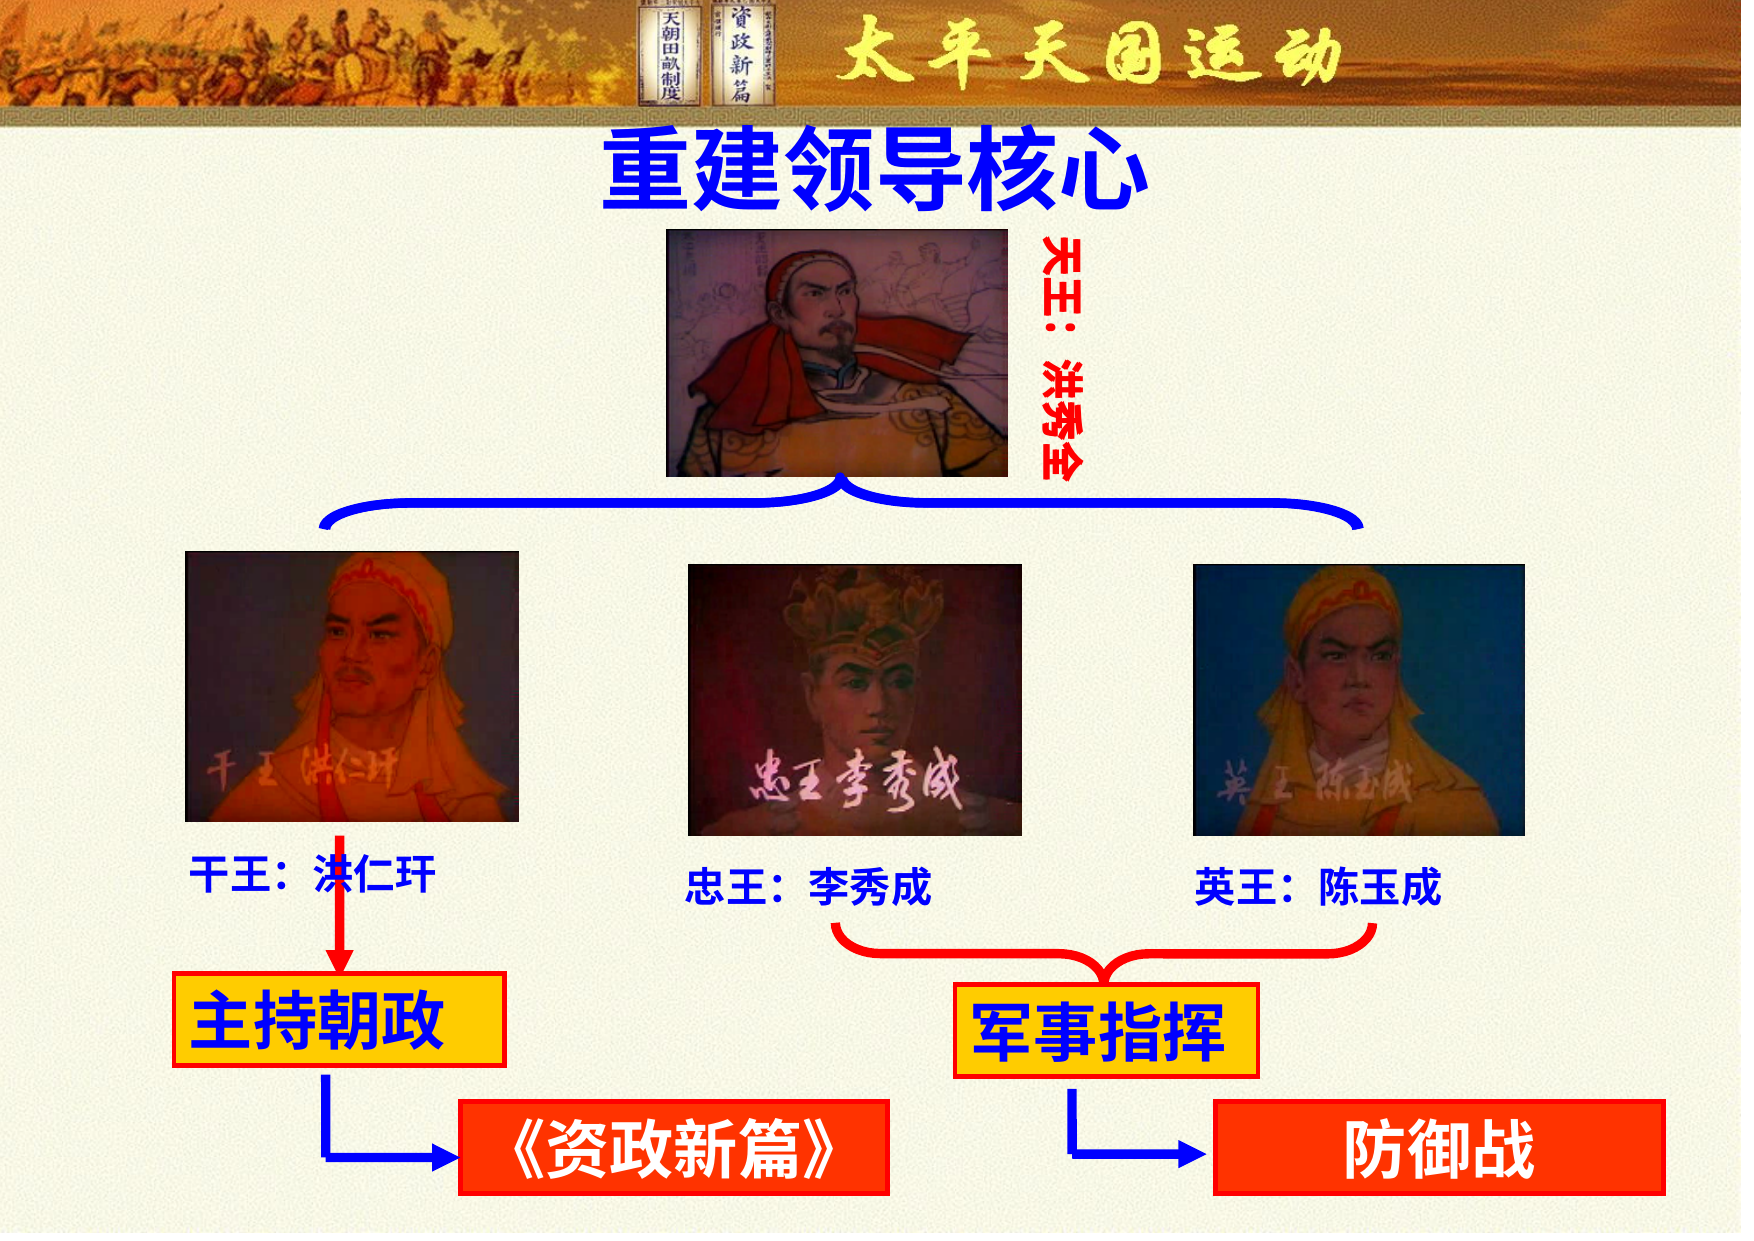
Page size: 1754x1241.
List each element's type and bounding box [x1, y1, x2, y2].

text_box [174, 220, 1621, 920]
text_box [174, 835, 1664, 1195]
list [0, 0, 1741, 1233]
